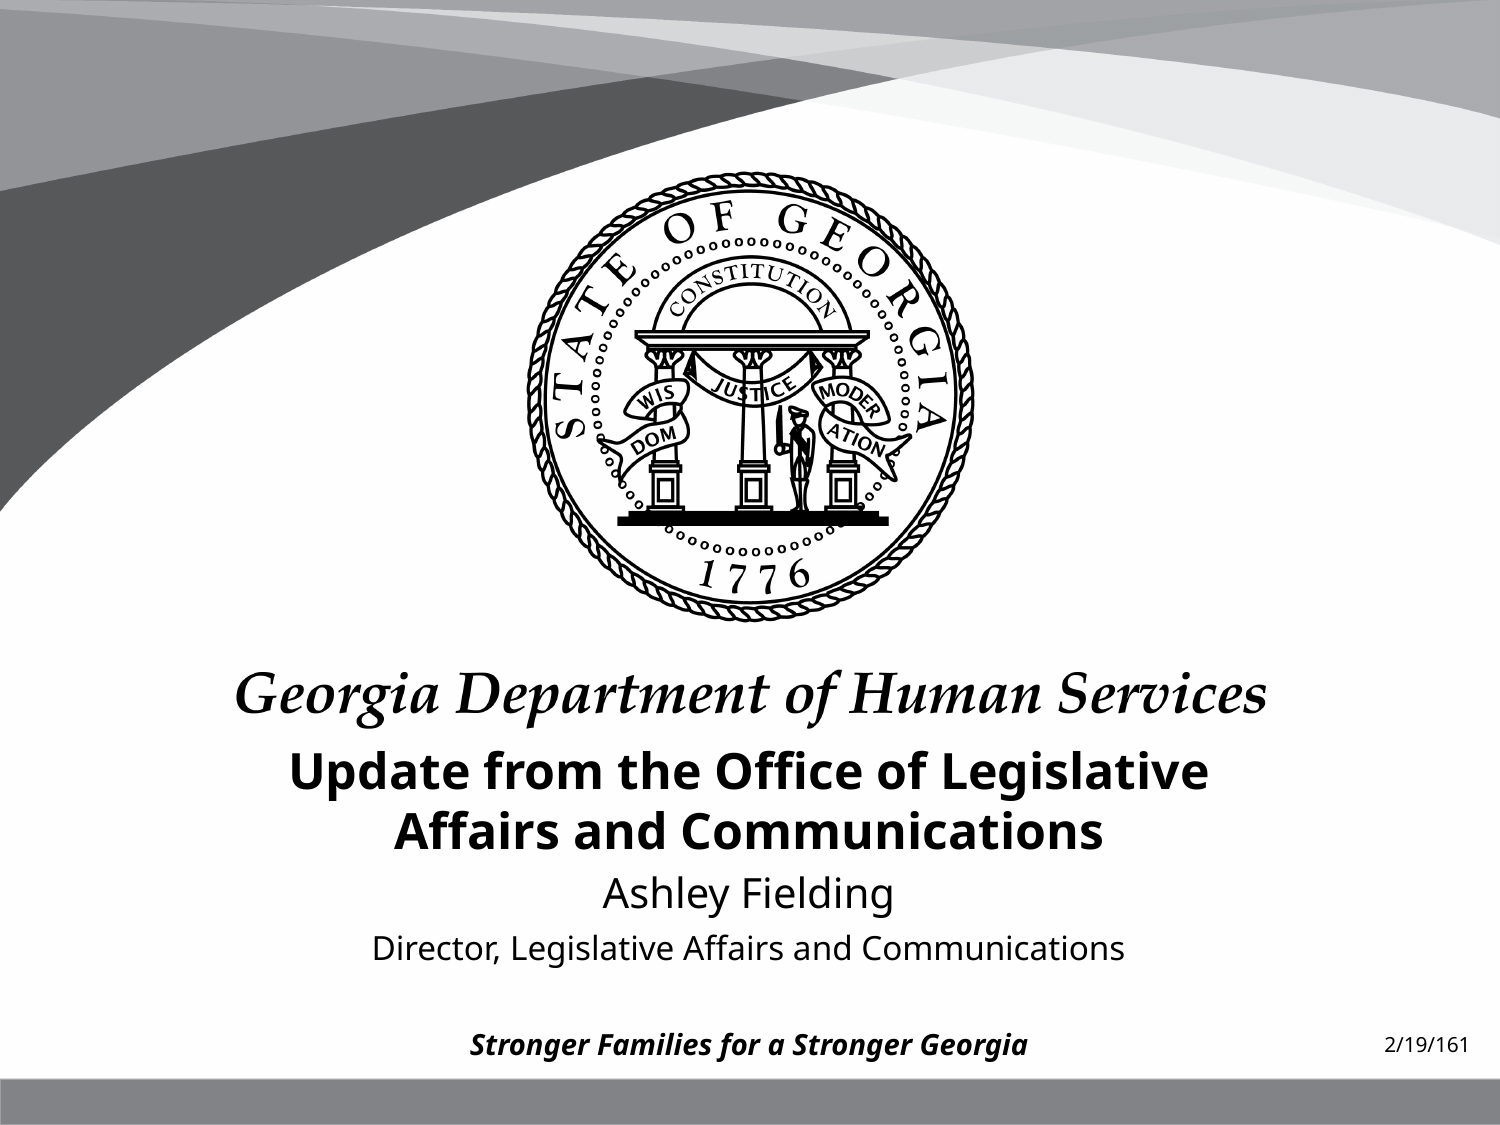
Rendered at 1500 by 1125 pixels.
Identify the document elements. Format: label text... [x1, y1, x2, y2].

text_box Update from the Office of Legislative Affairs and Communications [221, 732, 1277, 859]
text_box Stronger Families for a Stronger Georgia [221, 1019, 1277, 1070]
text_box Director, Legislative Affairs and Communications [221, 919, 1277, 975]
text_box Ashley Fielding [221, 859, 1277, 919]
text_box 2/19/161 [1276, 1024, 1485, 1068]
picture [0, 0, 1500, 1125]
